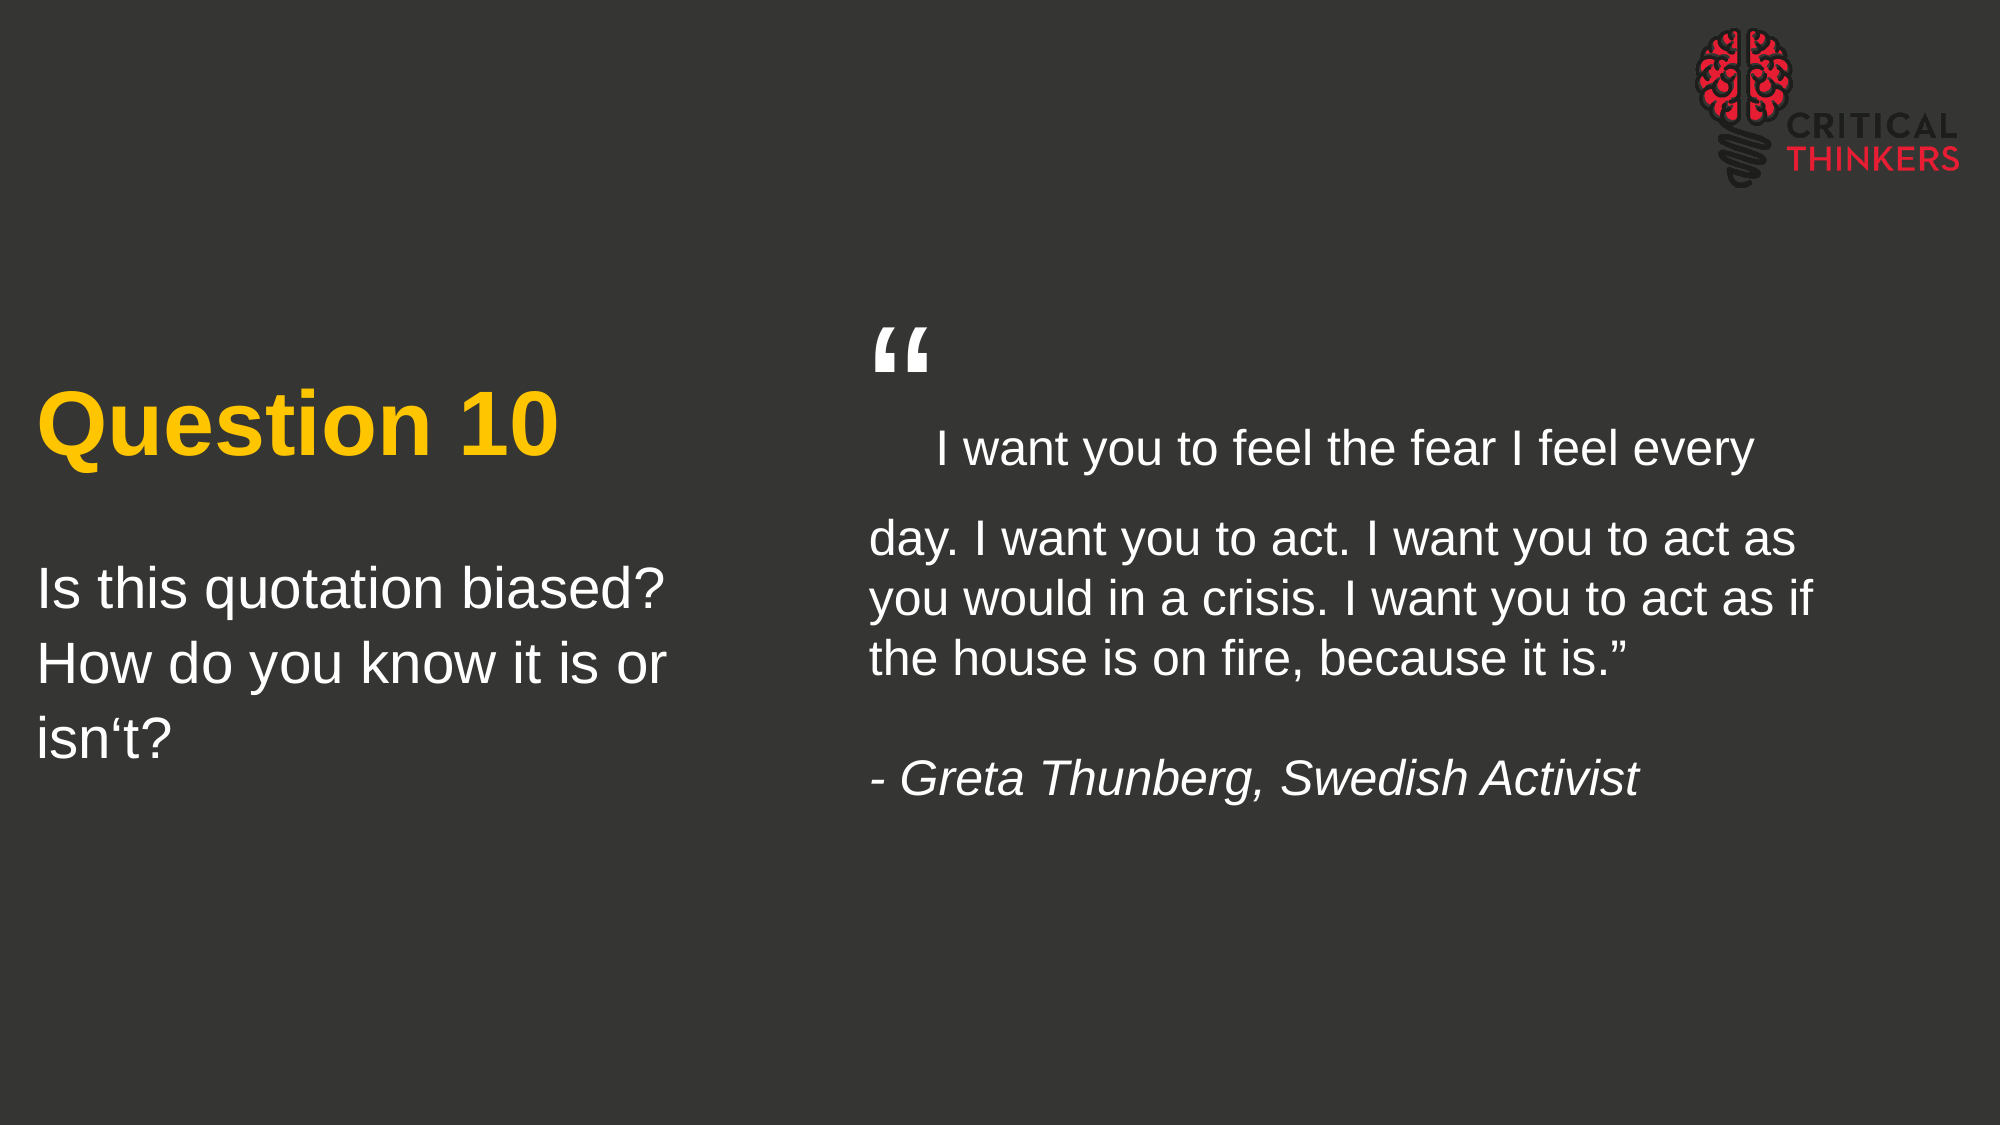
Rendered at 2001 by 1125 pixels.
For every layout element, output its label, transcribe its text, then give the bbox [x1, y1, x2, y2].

picture [1677, 0, 1983, 212]
title Question 10 [21, 331, 599, 483]
text_box “I want you to feel the fear I feel every day. I want you to act. I want you to act as you would in a crisis. I want you to act as if the house is on fire, because it is.” - Greta Thunberg, Swedish Activist [854, 258, 1855, 813]
list Is this quotation biased? How do you know it is or isn‘t? [21, 538, 727, 1125]
